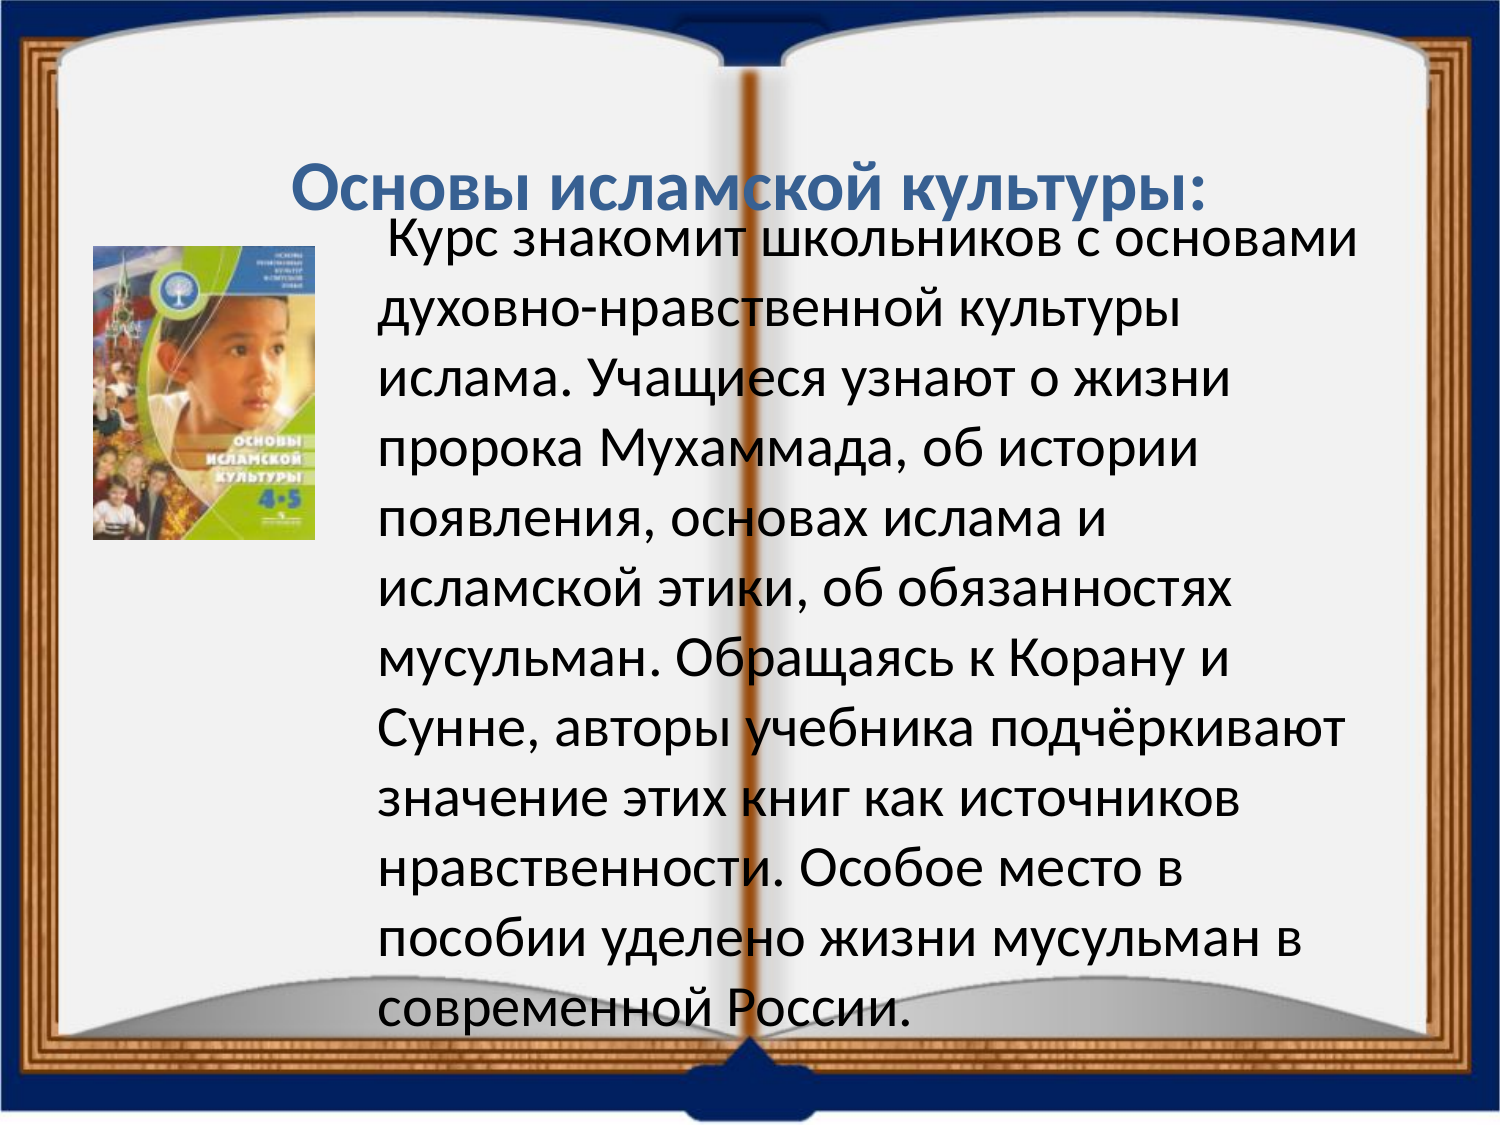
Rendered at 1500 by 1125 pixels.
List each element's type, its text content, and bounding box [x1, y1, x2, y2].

title Основы исламской культуры: [74, 44, 1426, 233]
text_box Курс знакомит школьников с основами духовно-нравственной культуры ислама. Учащиеся узнают о жизни пророка Мухаммада, об истории появления, основах ислама и исламской этики, об обязанностях мусульман. Обращаясь к Корану и Сунне, авторы учебника подчёркивают значение этих книг как источников нравственности. Особое место в пособии уделено жизни мусульман в современной России. [363, 190, 1383, 1046]
picture [0, 0, 1500, 1125]
